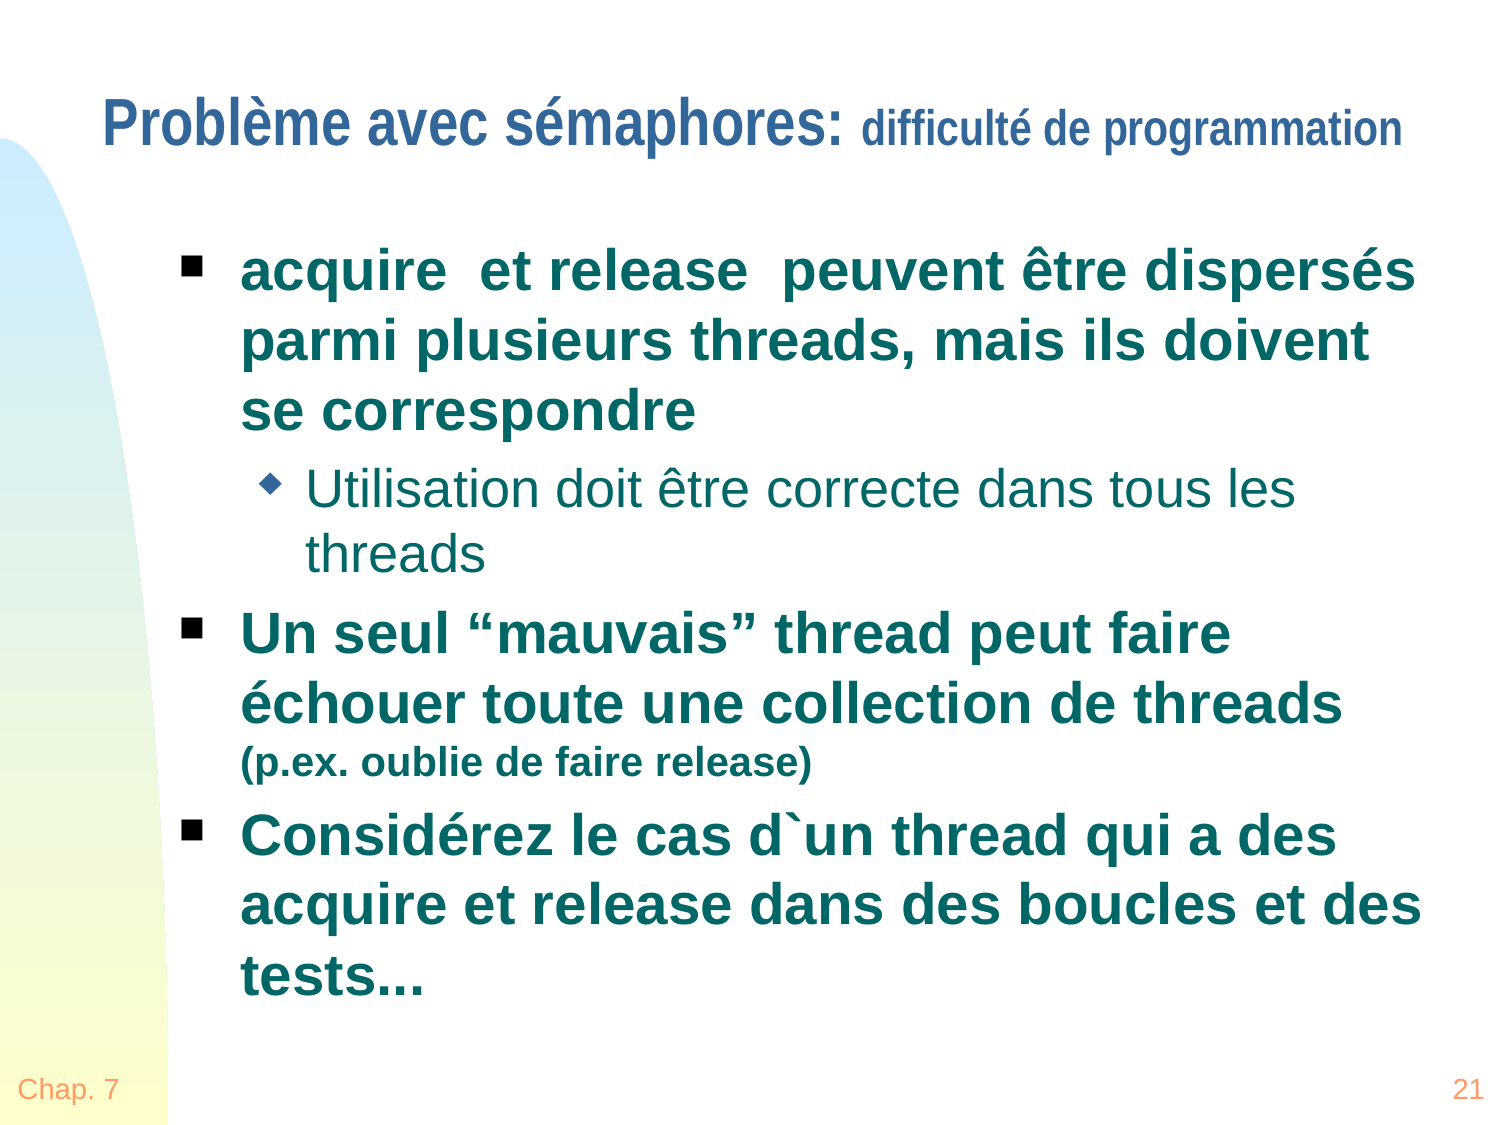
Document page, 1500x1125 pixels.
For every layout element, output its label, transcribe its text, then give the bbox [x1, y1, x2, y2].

footer Chap. 7 [0, 1049, 138, 1125]
text_box Problème avec sémaphores: difficulté de programmation [87, 49, 1475, 208]
slide_number 21 [1394, 1049, 1500, 1125]
text_box acquire et release peuvent être dispersés parmi plusieurs threads, mais ils doivent se correspondre Utilisation doit être correcte dans tous les threads Un seul “mauvais” thread peut faire échouer toute une collection de threads (p.ex. oublie de faire release) Considérez le cas d`un thread qui a des acquire et release dans des boucles et des tests... [168, 224, 1463, 1000]
